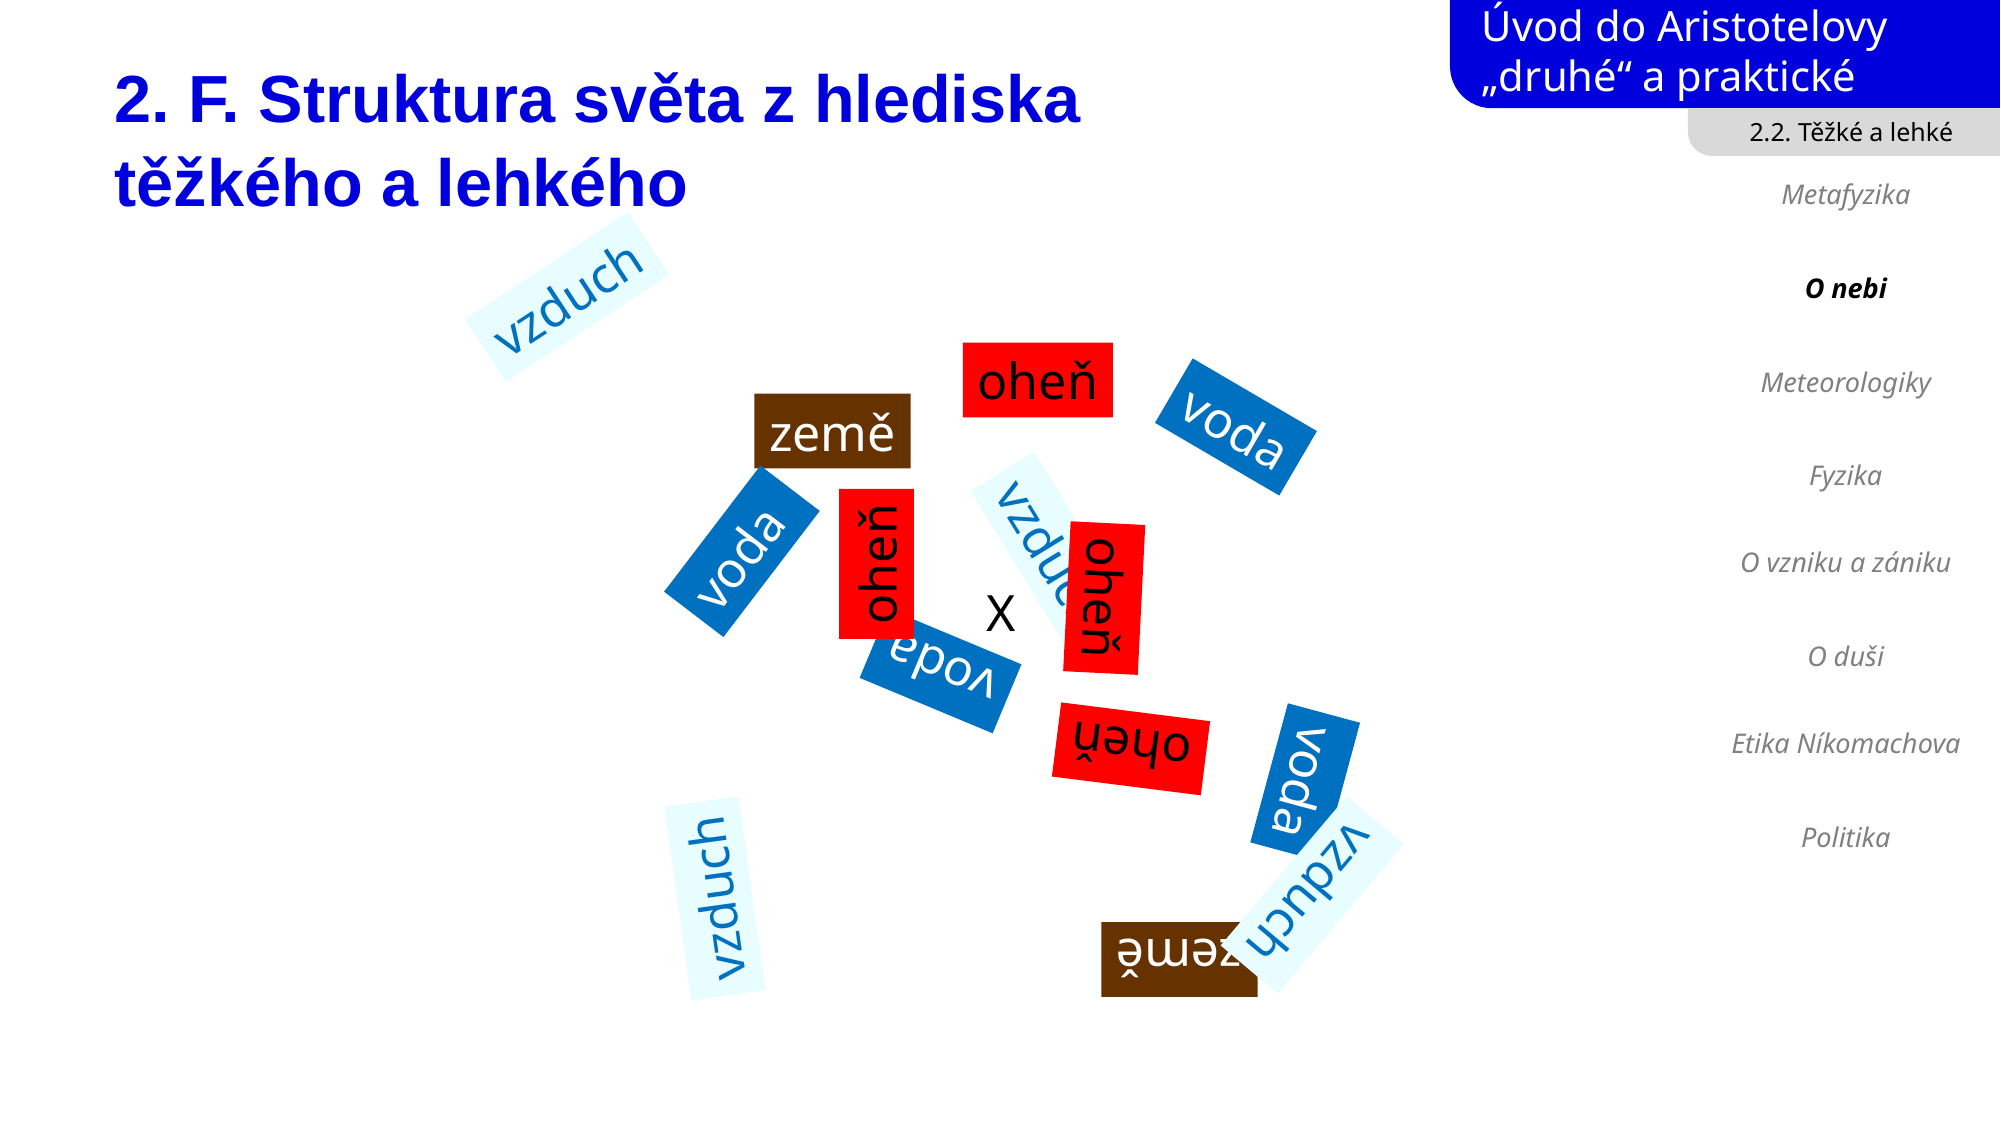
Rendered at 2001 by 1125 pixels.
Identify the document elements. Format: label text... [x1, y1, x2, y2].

text_box vzduch [464, 212, 670, 382]
text_box vzduch [664, 796, 766, 1001]
text_box oheň [1063, 521, 1146, 675]
title 2. F. Struktura světa z hlediska těžkého a lehkého [99, 45, 1900, 233]
text_box vzduch [1220, 796, 1404, 994]
text_box oheň [962, 342, 1113, 418]
text_box voda [859, 619, 1022, 734]
text_box vzduch [970, 452, 1077, 644]
text_box voda [1155, 358, 1317, 496]
text_box oheň [1051, 702, 1211, 796]
text_box oheň [839, 488, 914, 639]
text_box 2.2. Těžké a lehké [1707, 109, 2000, 154]
text_box země [754, 393, 911, 469]
text_box X [971, 574, 1031, 649]
text_box voda [664, 465, 820, 638]
text_box země [1101, 922, 1258, 997]
text_box voda [1250, 703, 1361, 855]
text_box Metafyzika O nebi Meteorologiky Fyzika O vzniku a zániku O duši Etika Níkomachova Politika [1693, 154, 1998, 955]
